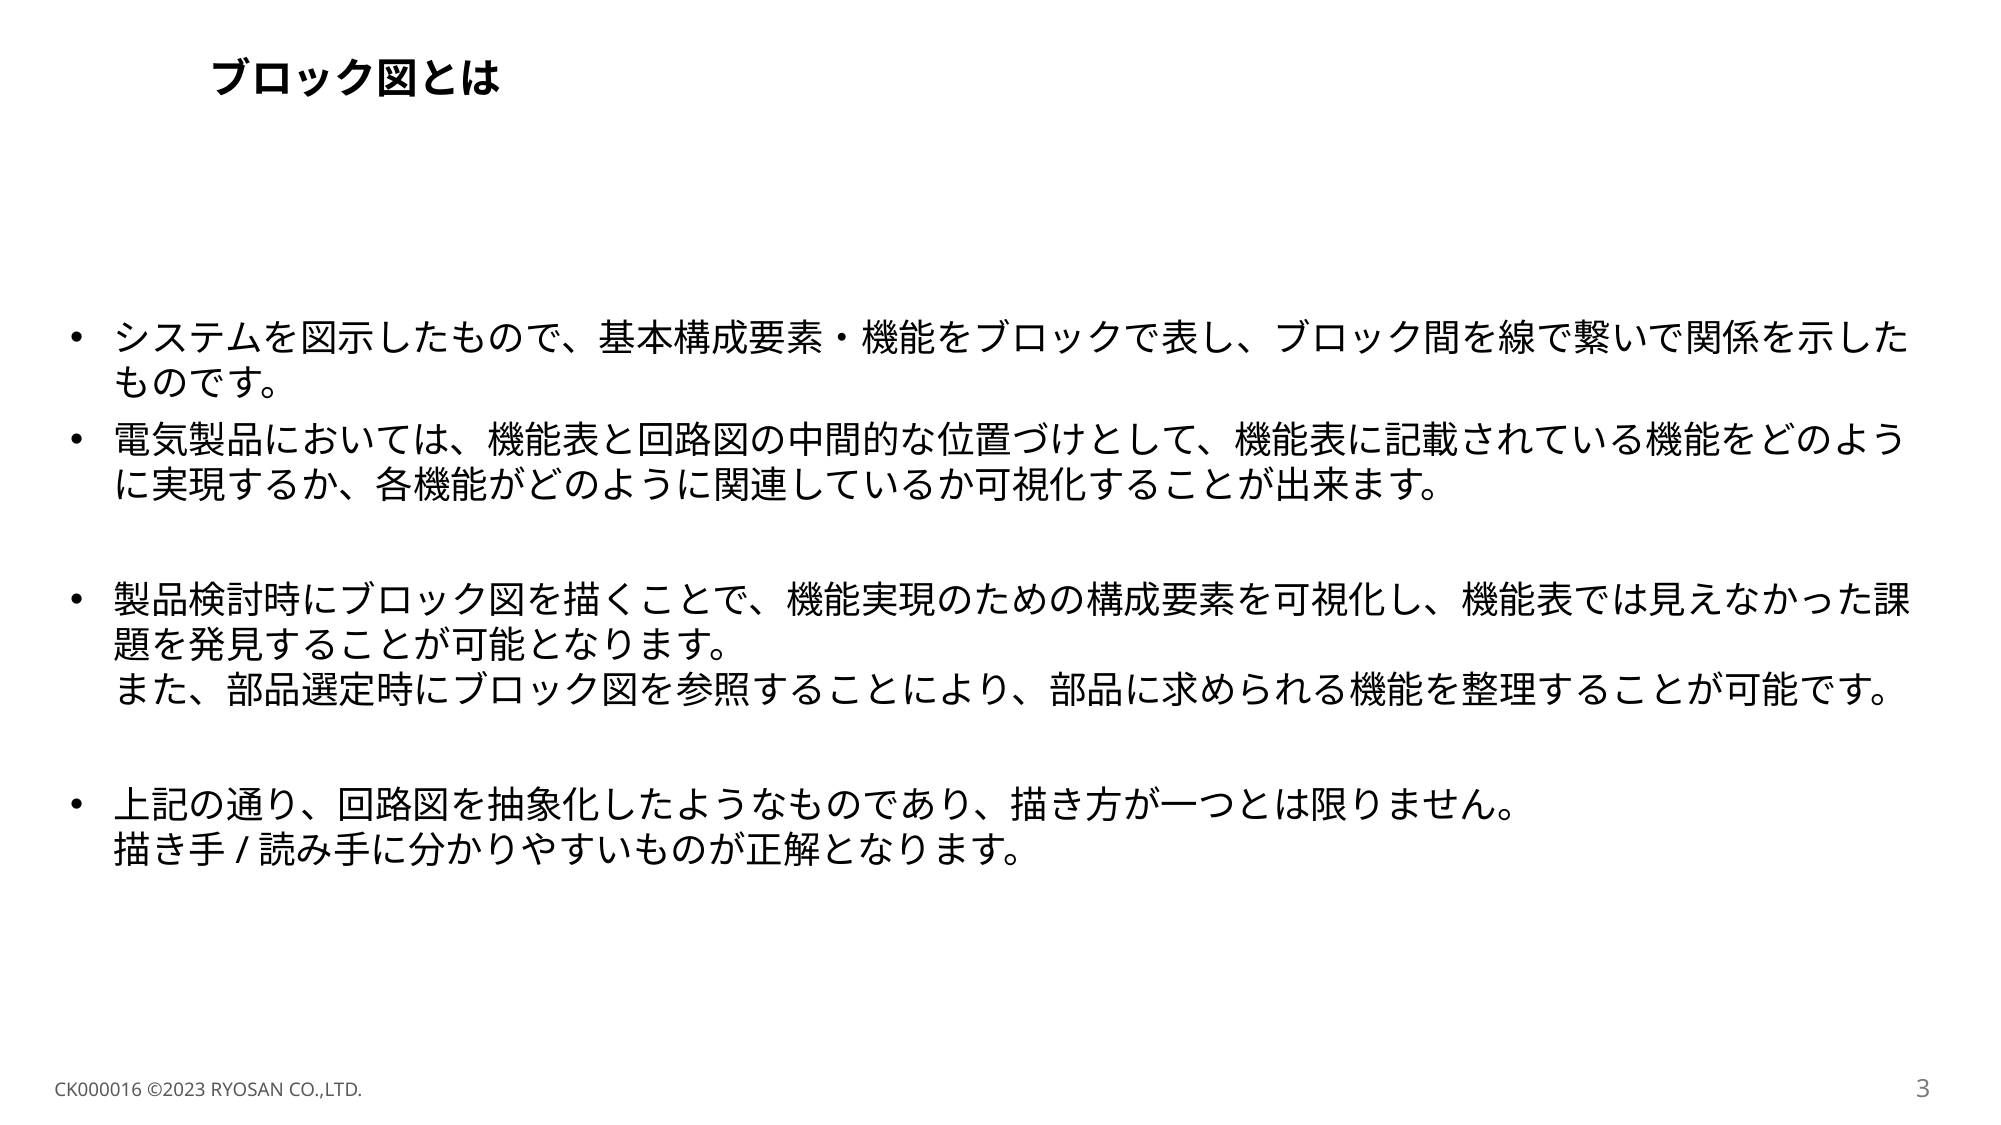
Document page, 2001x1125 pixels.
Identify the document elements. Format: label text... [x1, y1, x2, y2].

title ブロック図とは [194, 49, 1742, 111]
list システムを図示したもので、基本構成要素・機能をブロックで表し、ブロック間を線で繋いで関係を示したものです。 電気製品においては、機能表と回路図の中間的な位置づけとして、機能表に記載されている機能をどのように実現するか、各機能がどのように関連しているか可視化することが出来ます。 製品検討時にブロック図を描くことで、機能実現のための構成要素を可視化し、機能表では見えなかった課題を発見することが可能となります。 また、部品選定時にブロック図を参照することにより、部品に求められる機能を整理することが可能です。 上記の通り、回路図を抽象化したようなものであり、描き方が一つとは限りません。 描き手/読み手に分かりやすいものが正解となります。 [55, 306, 1945, 839]
